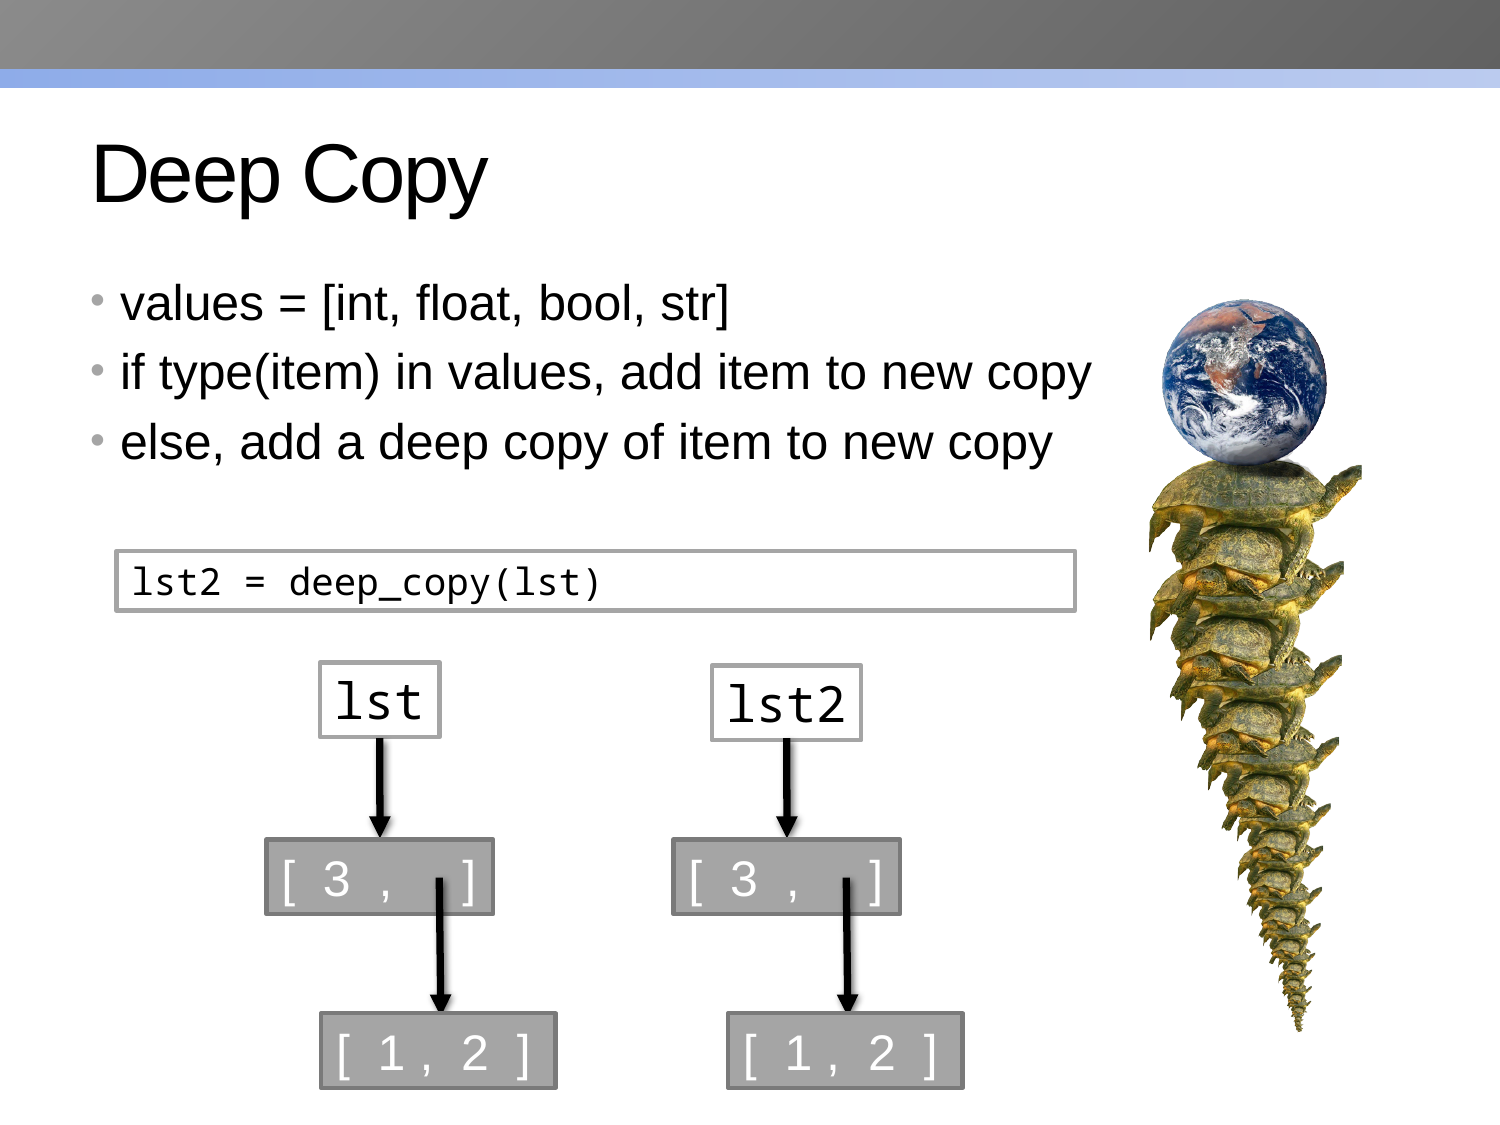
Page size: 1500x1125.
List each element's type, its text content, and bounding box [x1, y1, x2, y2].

list values = [int, float, bool, str] if type(item) in values, add item to new copy else, add a deep copy of item to new copy [75, 262, 1425, 1063]
picture [1148, 299, 1426, 1125]
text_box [116, 550, 1076, 1090]
title Deep Copy [75, 87, 1425, 250]
